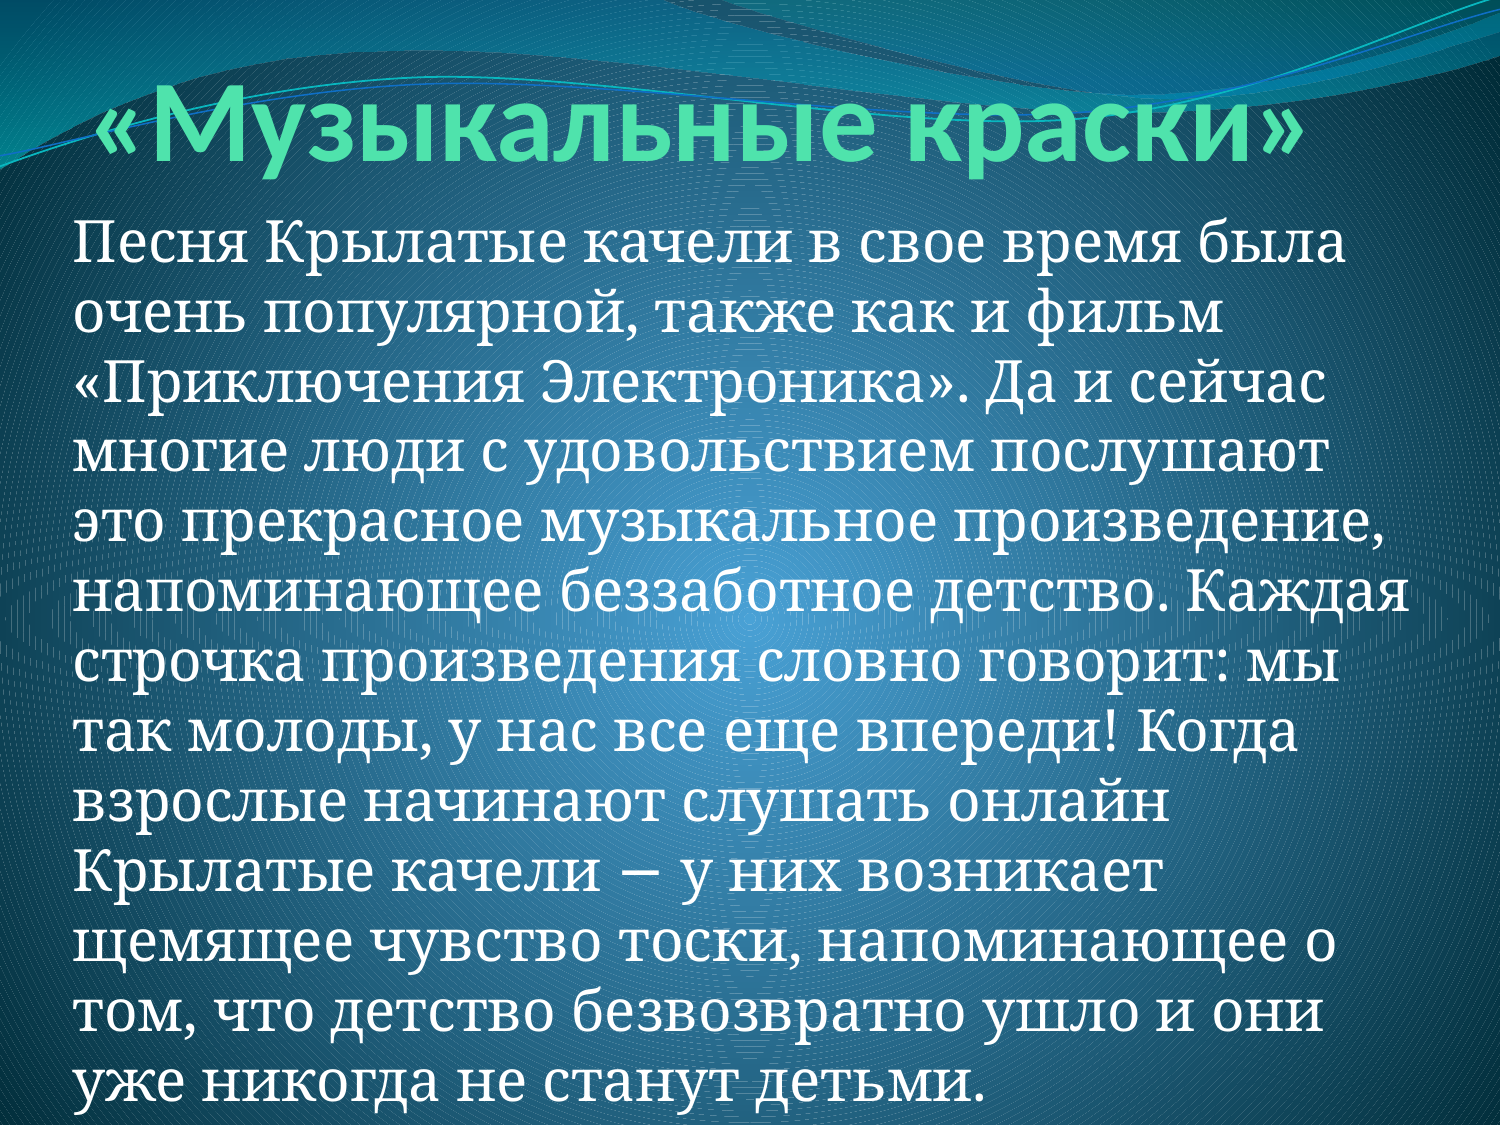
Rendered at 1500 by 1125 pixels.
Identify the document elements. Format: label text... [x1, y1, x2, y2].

title «Музыкальные краски» [86, 54, 1362, 185]
list Песня Крылатые качели в свое время была очень популярной, также как и фильм «Приключения Электроника». Да и сейчас многие люди с удовольствием послушают это прекрасное музыкальное произведение, напоминающее беззаботное детство. Каждая строчка произведения словно говорит: мы так молоды, у нас все еще впереди! Когда взрослые начинают слушать онлайн Крылатые качели − у них возникает щемящее чувство тоски, напоминающее о том, что детство безвозвратно ушло и они уже никогда не станут детьми. [64, 196, 1424, 1094]
